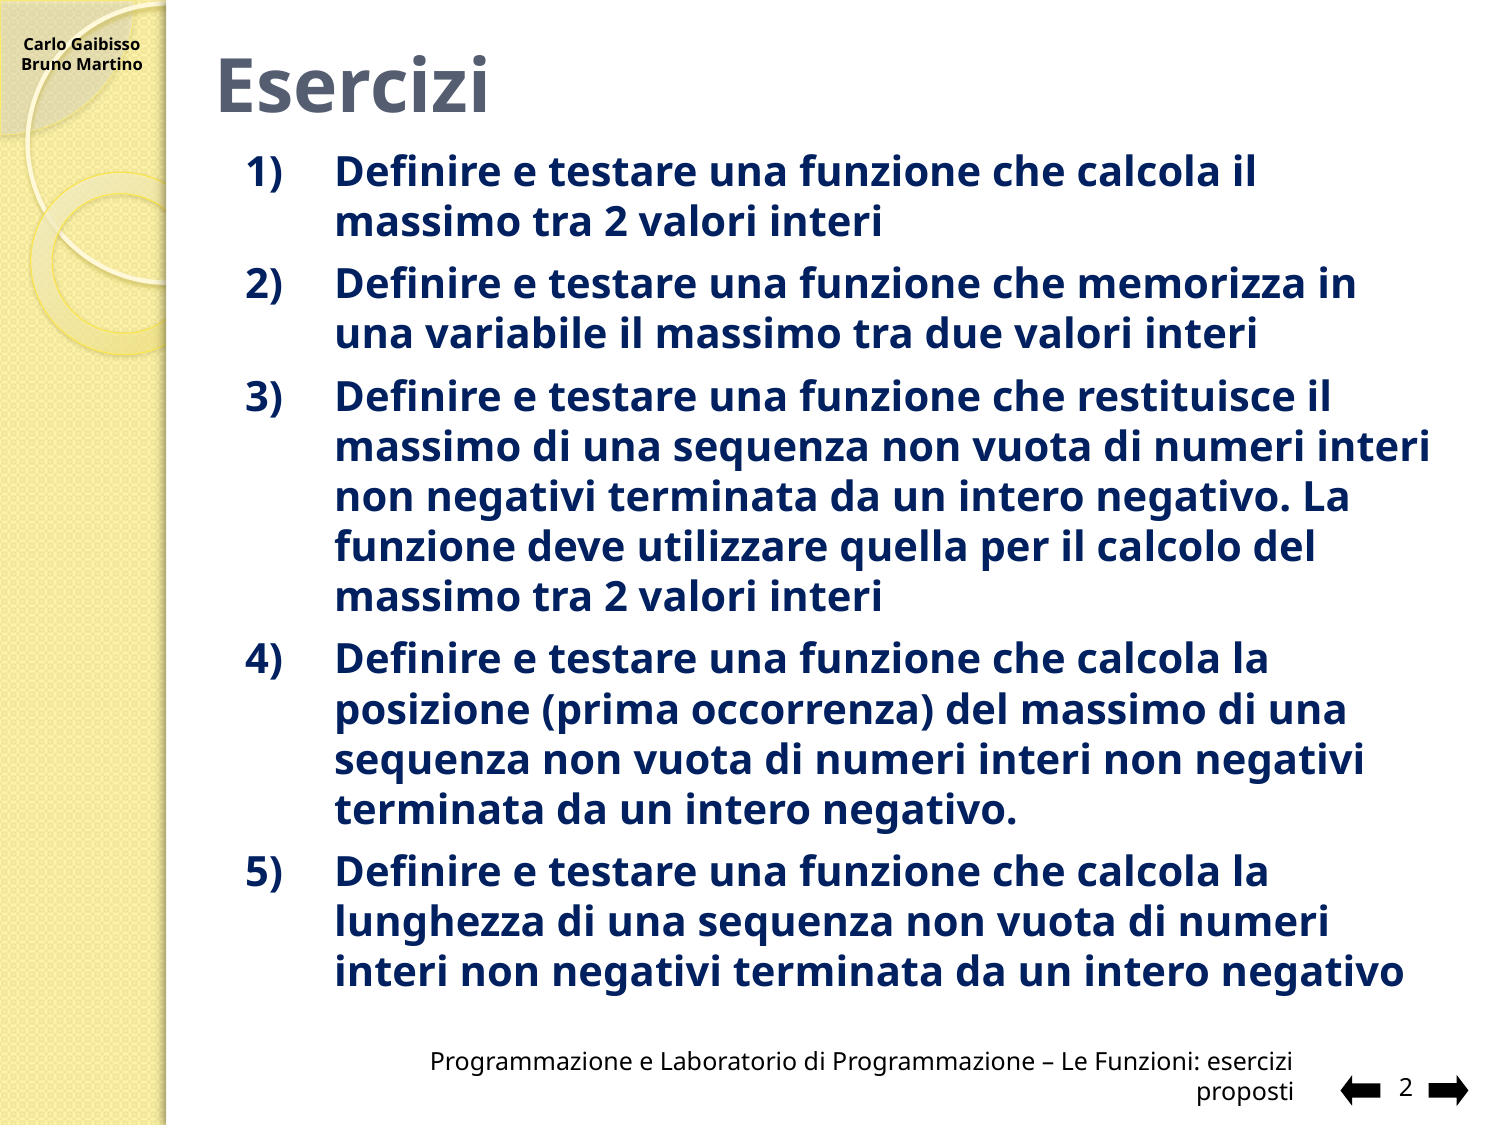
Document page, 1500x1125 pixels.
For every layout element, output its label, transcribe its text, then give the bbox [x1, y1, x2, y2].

list 1) Definire e testare una funzione che calcola il massimo tra 2 valori interi 2) Definire e testare una funzione che memorizza in una variabile il massimo tra due valori interi 3) Definire e testare una funzione che restituisce il massimo di una sequenza non vuota di numeri interi non negativi terminata da un intero negativo. La funzione deve utilizzare quella per il calcolo del massimo tra 2 valori interi Definire e testare una funzione che calcola la posizione (prima occorrenza) del massimo di una sequenza non vuota di numeri interi non negativi terminata da un intero negativo. Definire e testare una funzione che calcola la lunghezza di una sequenza non vuota di numeri interi non negativi terminata da un intero negativo [230, 137, 1459, 1011]
slide_number 2 [1324, 1034, 1488, 1113]
footer Programmazione e Laboratorio di Programmazione – Le Funzioni: esercizi proposti [312, 1034, 1310, 1113]
title Esercizi [199, 29, 1430, 136]
